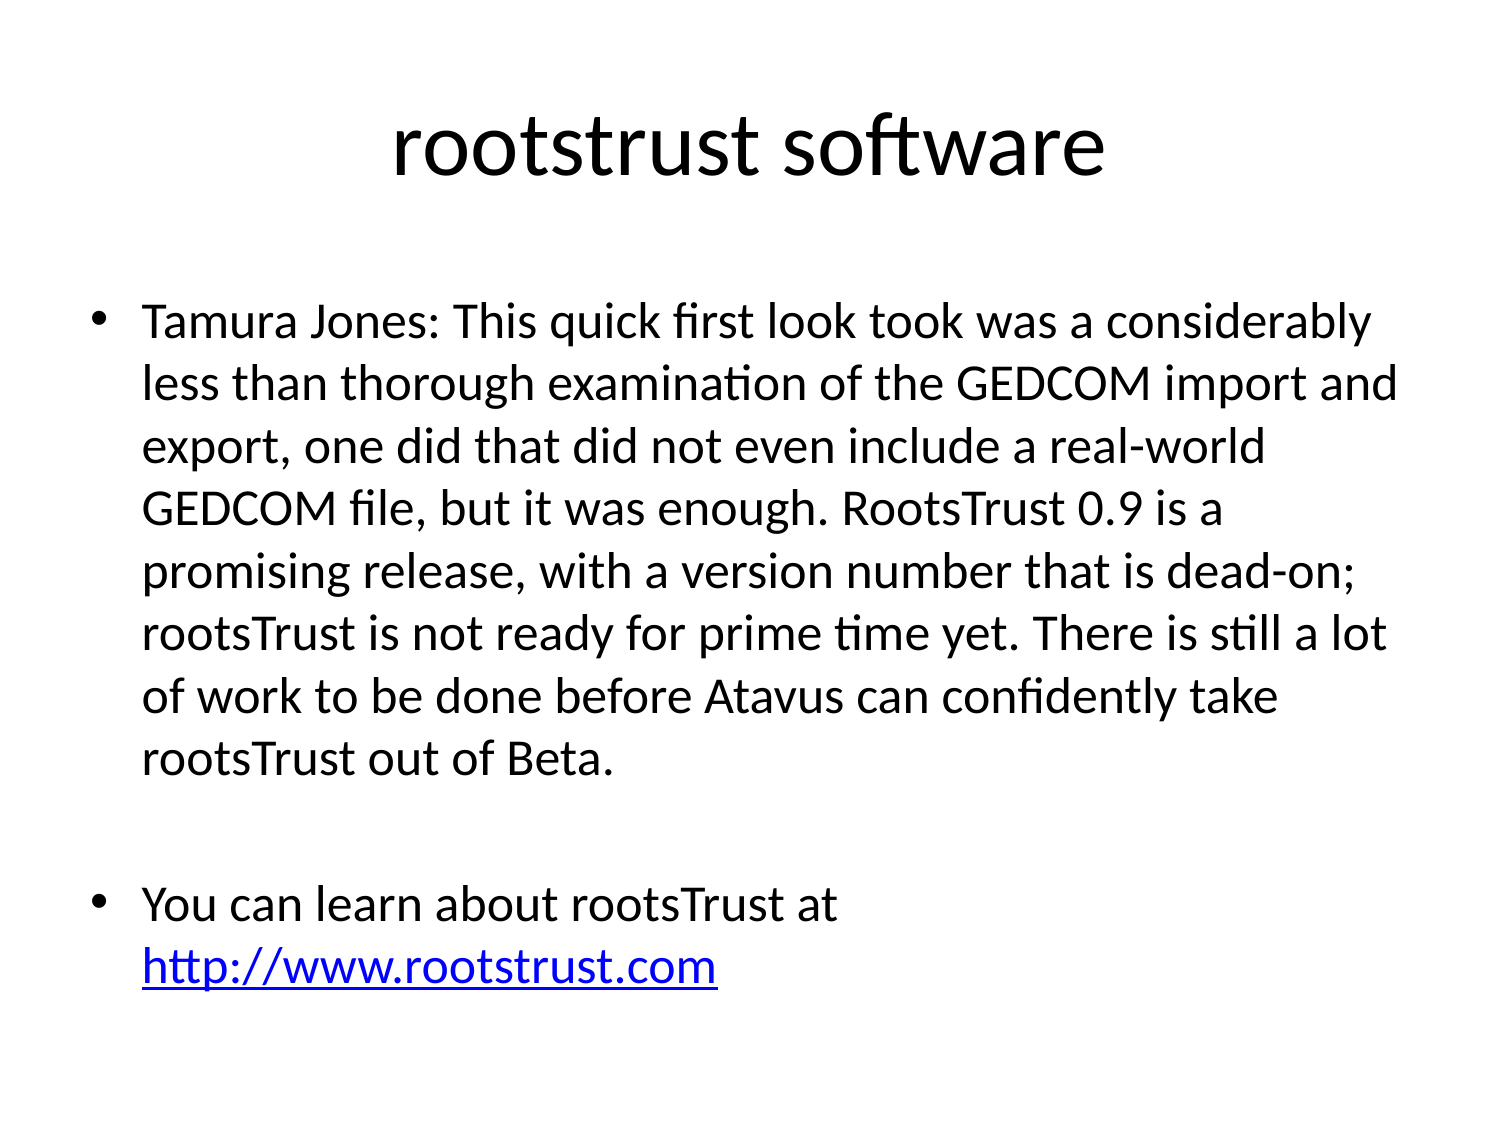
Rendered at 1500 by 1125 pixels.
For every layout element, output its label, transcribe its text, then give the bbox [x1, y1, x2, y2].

list Tamura Jones: This quick first look took was a considerably less than thorough examination of the GEDCOM import and export, one did that did not even include a real-world GEDCOM file, but it was enough. RootsTrust 0.9 is a promising release, with a version number that is dead-on; rootsTrust is not ready for prime time yet. There is still a lot of work to be done before Atavus can confidently take rootsTrust out of Beta. You can learn about rootsTrust at http://www.rootstrust.com [75, 278, 1425, 1005]
title rootstrust software [75, 45, 1425, 233]
